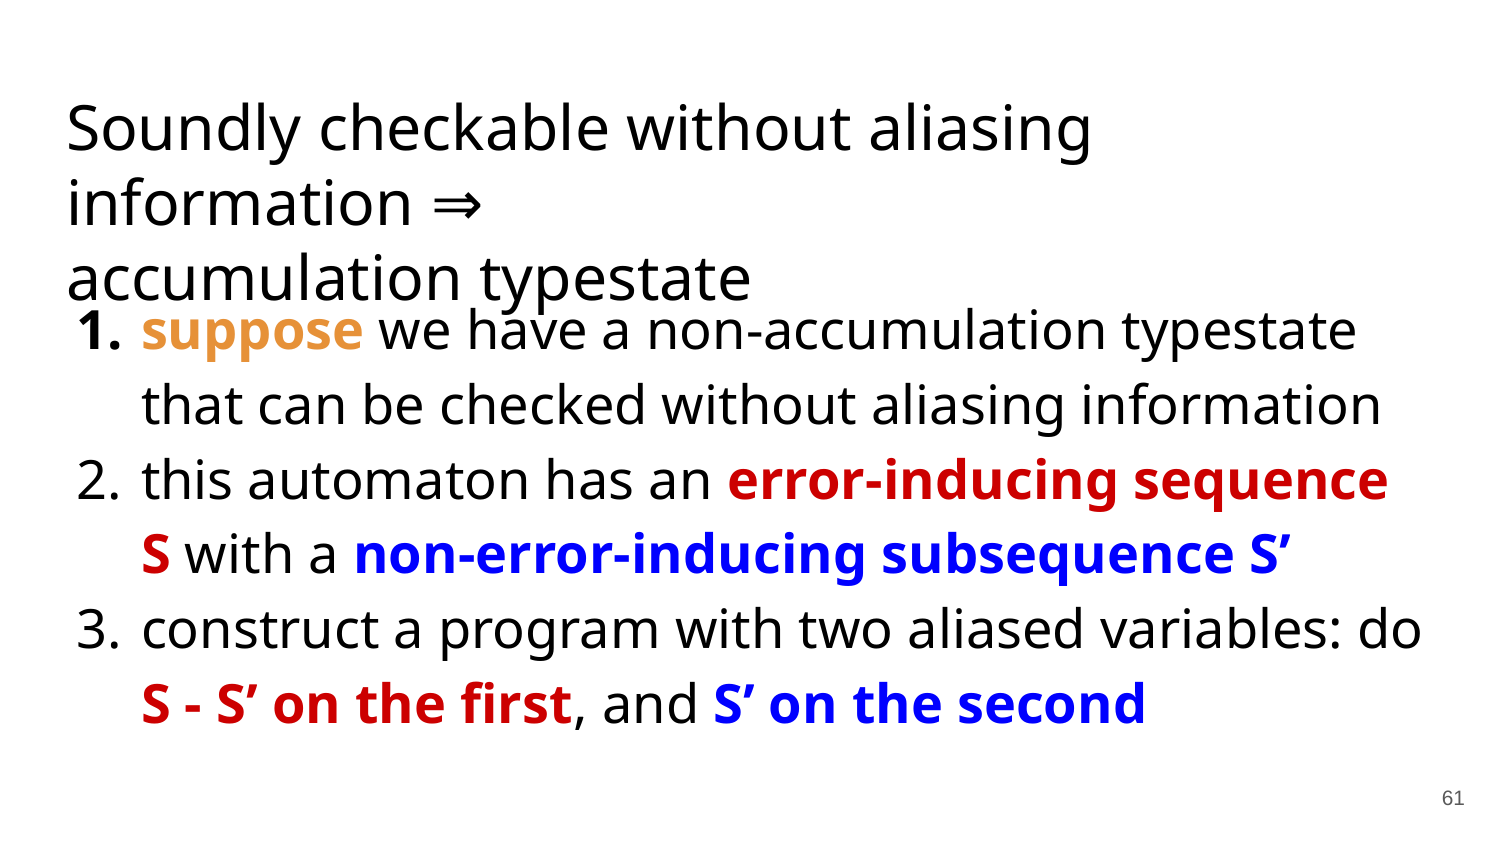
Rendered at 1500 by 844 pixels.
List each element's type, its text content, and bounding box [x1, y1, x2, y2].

title Soundly checkable without aliasing information ⇒ accumulation typestate [51, 72, 1449, 167]
list suppose we have a non-accumulation typestate that can be checked without aliasing information this automaton has an error-inducing sequence S with a non-error-inducing subsequence S’ construct a program with two aliased variables: do S - S’ on the first, and S’ on the second [51, 270, 1449, 750]
slide_number ‹#› [1389, 764, 1480, 830]
